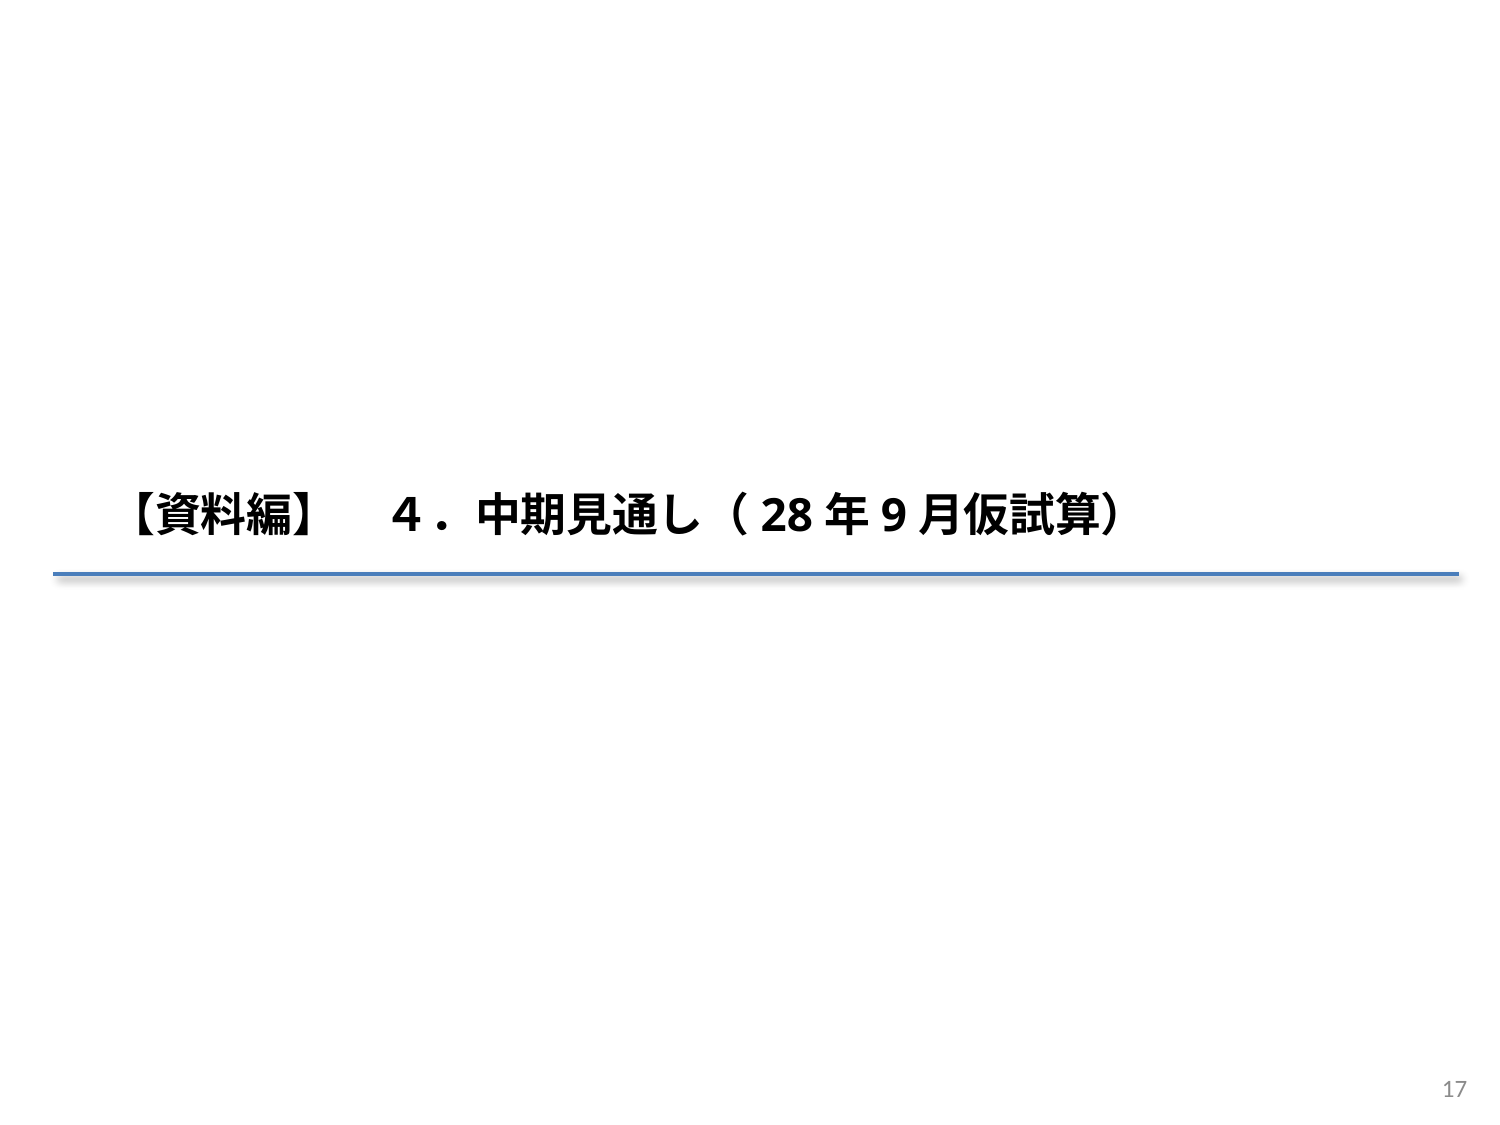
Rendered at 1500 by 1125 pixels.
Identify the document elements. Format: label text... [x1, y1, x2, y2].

text_box 17 [1132, 1057, 1483, 1118]
text_box 【資料編】 ４．中期見通し（28年9月仮試算） [94, 477, 1406, 548]
